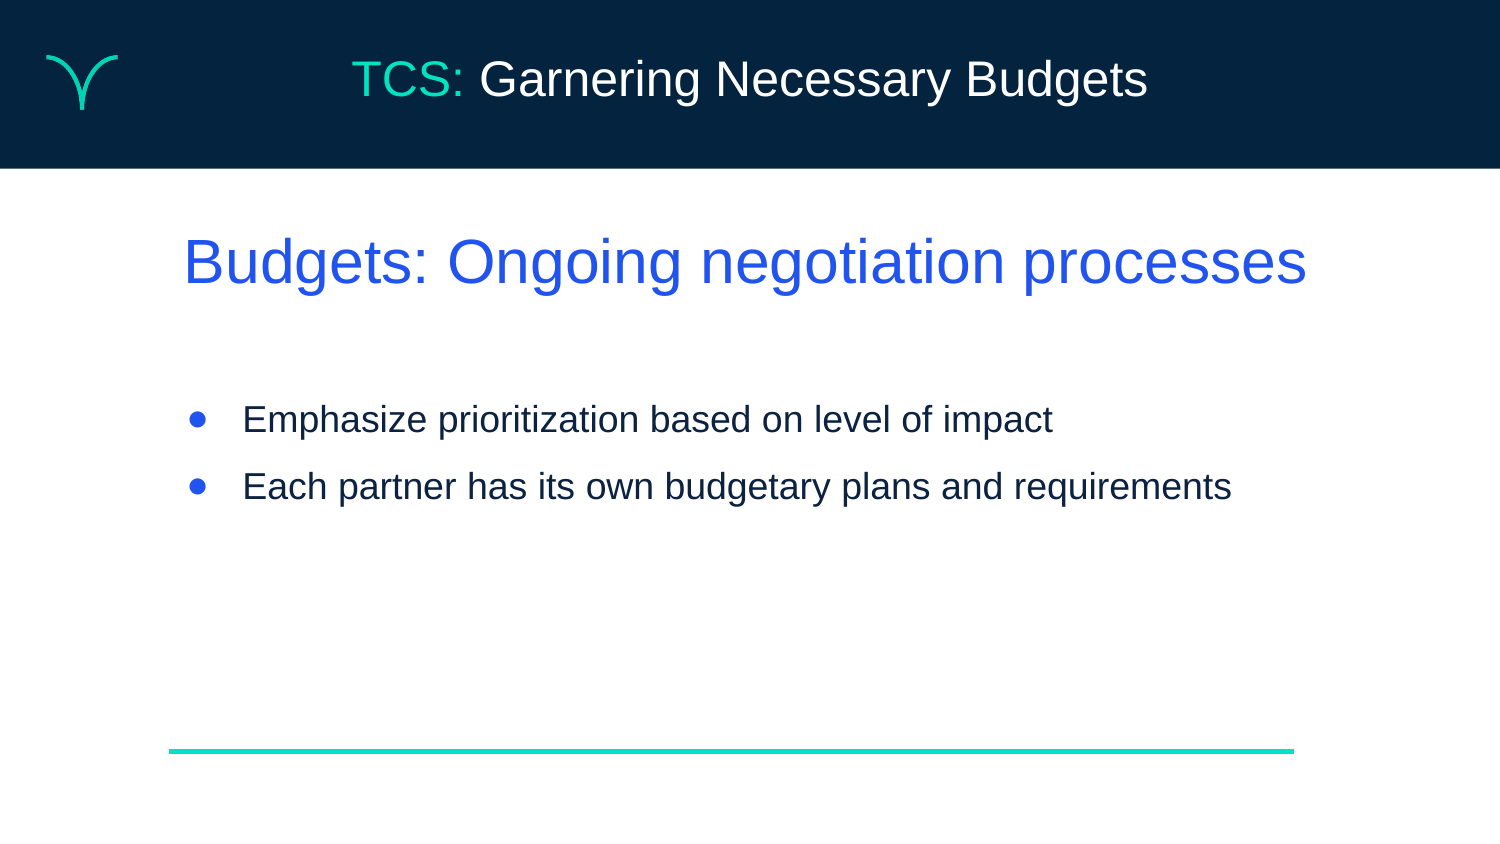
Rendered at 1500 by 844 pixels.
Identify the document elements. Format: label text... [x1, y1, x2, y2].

list Emphasize prioritization based on level of impact Each partner has its own budgetary plans and requirements [156, 366, 1305, 668]
title Budgets: Ongoing negotiation processes [168, 214, 1373, 345]
title TCS: Garnering Necessary Budgets [195, 0, 1305, 160]
picture [40, 49, 129, 119]
